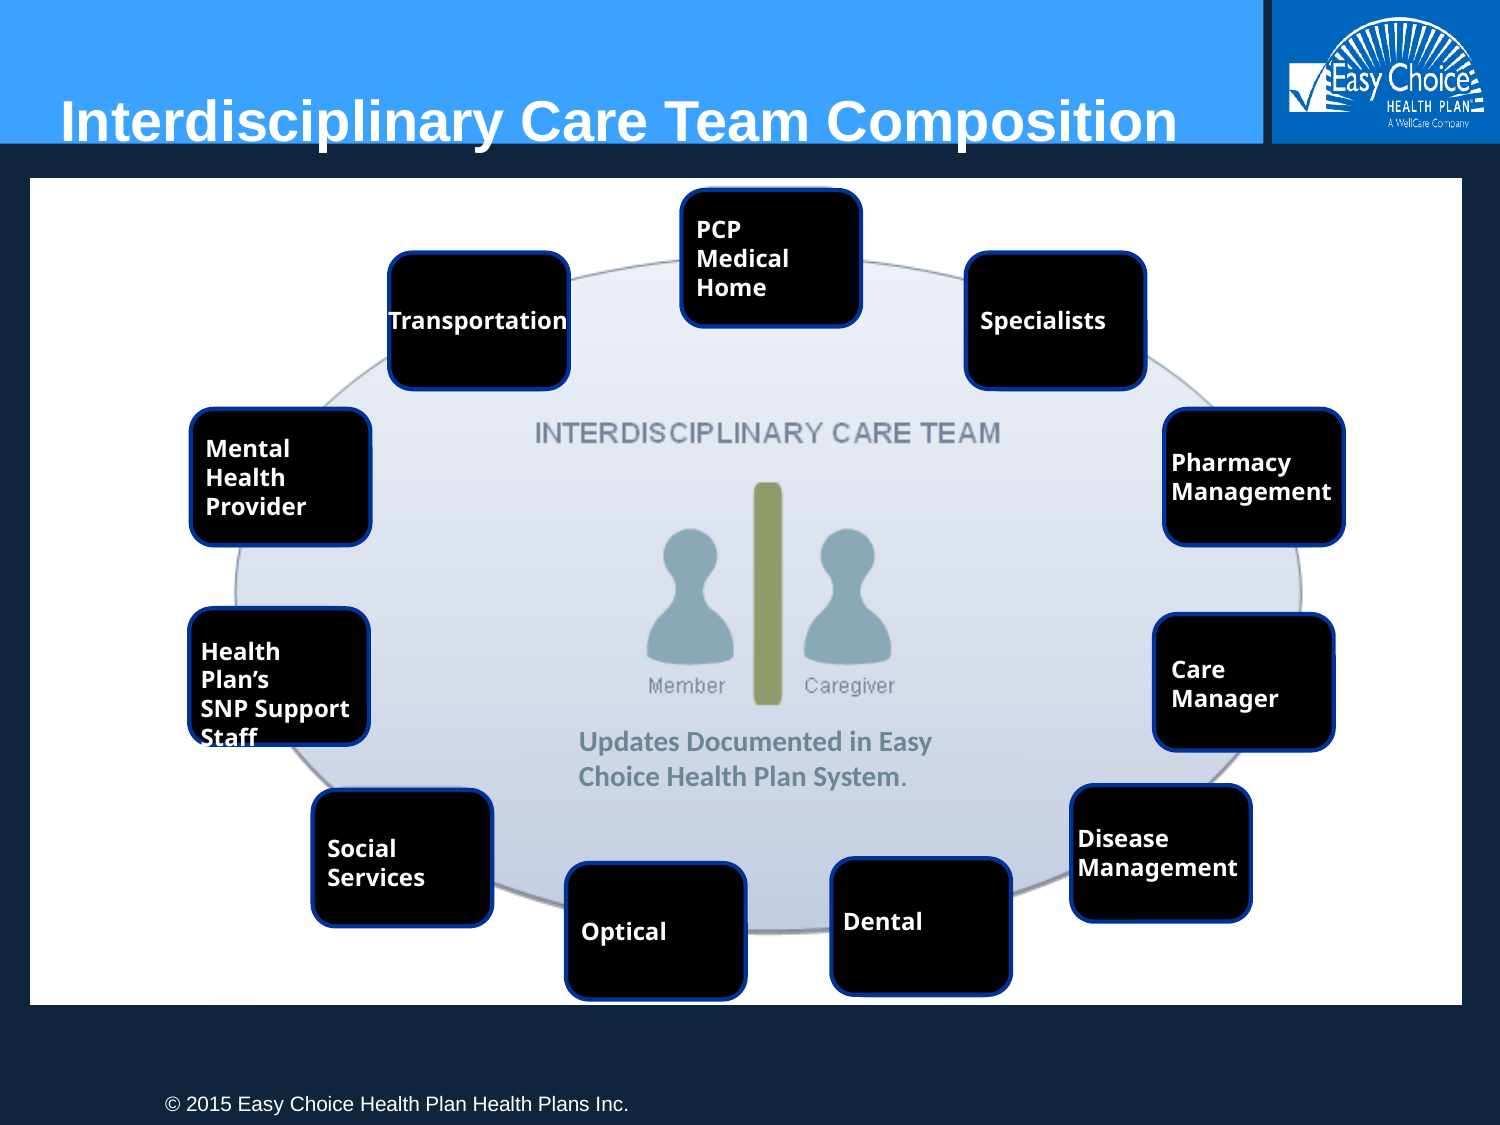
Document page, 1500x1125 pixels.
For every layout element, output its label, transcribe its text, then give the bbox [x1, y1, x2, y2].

picture [516, 735, 1026, 781]
footer © 2015 Easy Choice Health Plan Health Plans Inc. [108, 1083, 697, 1125]
title Interdisciplinary Care Team Composition [45, 29, 1254, 162]
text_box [30, 178, 1462, 1006]
